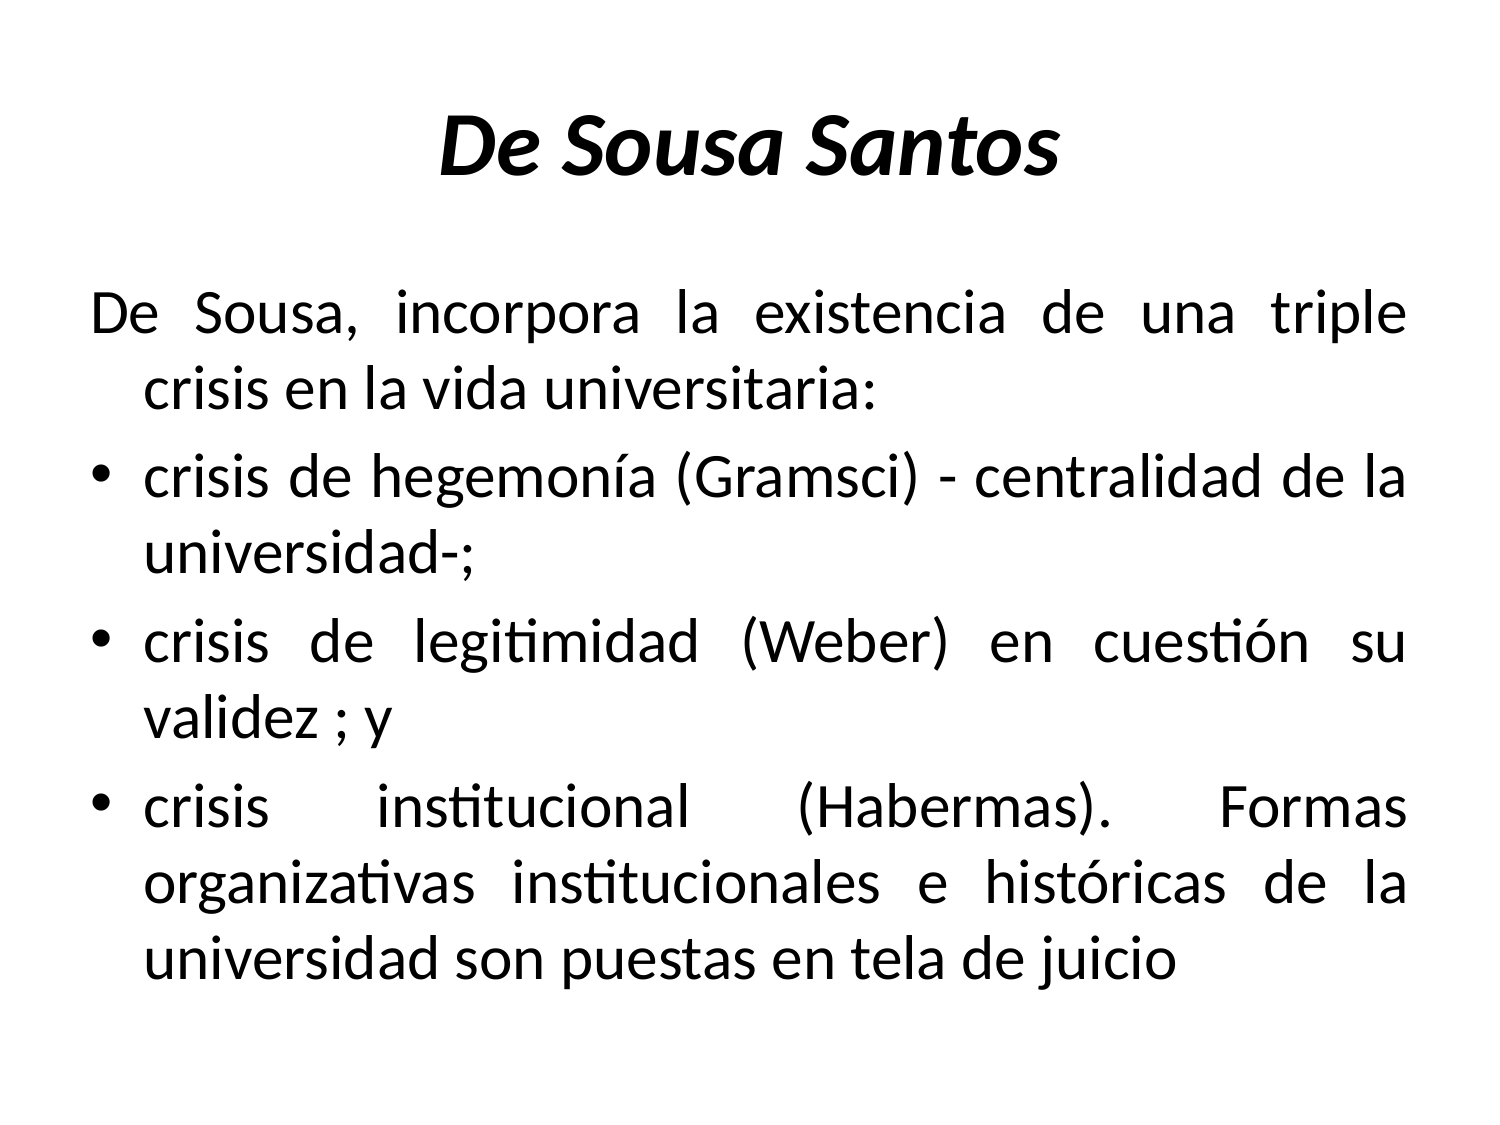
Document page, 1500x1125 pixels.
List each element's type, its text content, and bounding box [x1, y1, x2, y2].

list De Sousa, incorpora la existencia de una triple crisis en la vida universitaria: crisis de hegemonía (Gramsci) - centralidad de la universidad-; crisis de legitimidad (Weber) en cuestión su validez ; y crisis institucional (Habermas). Formas organizativas institucionales e históricas de la universidad son puestas en tela de juicio [75, 262, 1425, 1005]
title De Sousa Santos [75, 45, 1425, 233]
